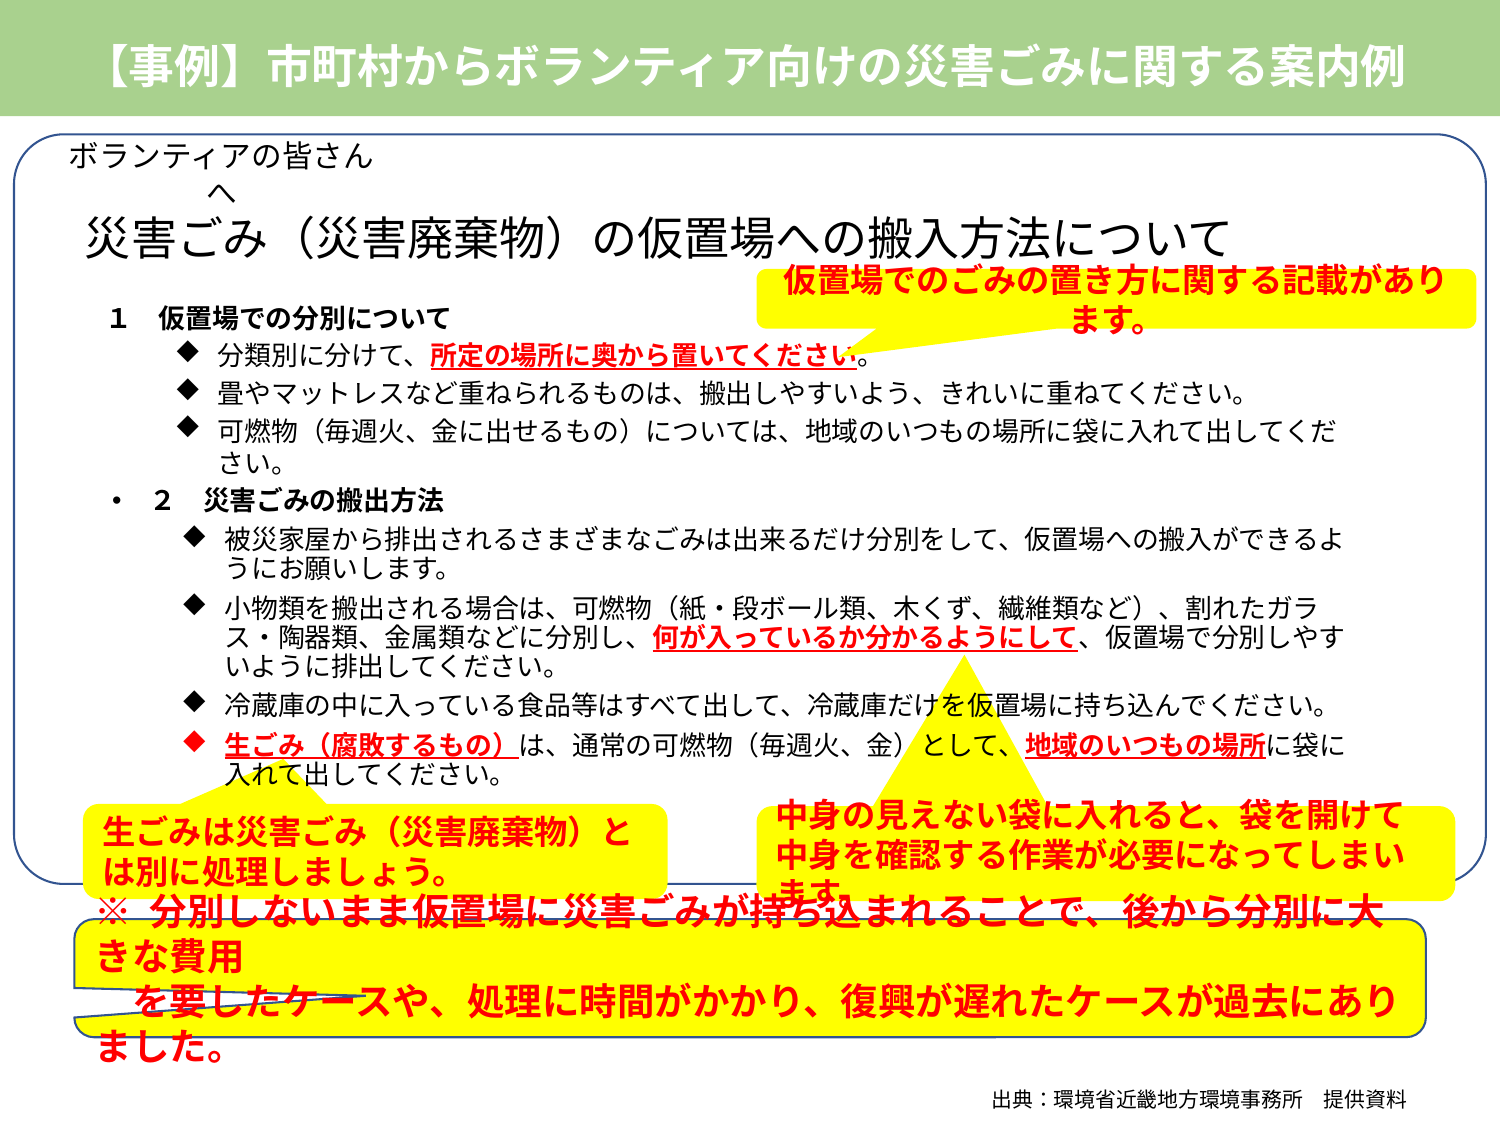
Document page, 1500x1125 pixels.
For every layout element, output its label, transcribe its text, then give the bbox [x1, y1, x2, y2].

text_box ボランティアの皆さんへ [53, 127, 390, 220]
text_box [1041, 504, 1487, 881]
title 【事例】市町村からボランティア向けの災害ごみに関する案内例 [68, 0, 1467, 143]
text_box ※ 分別しないまま仮置場に災害ごみが持ち込まれることで、後から分別に大きな費用 を要したケースや、処理に時間がかかり、復興が遅れたケースが過去にありました。 [73, 918, 1427, 1039]
text_box 出典：環境省近畿地方環境事務所 提供資料 [976, 1078, 1473, 1119]
text_box 仮置場でのごみの置き方に関する記載があります。 [755, 267, 1478, 359]
text_box 中身の見えない袋に入れると、袋を開けて中身を確認する作業が必要になってしまいます。 [755, 790, 1457, 903]
text_box [390, 133, 1487, 456]
text_box 生ごみは災害ごみ（災害廃棄物）とは別に処理しましょう。 [81, 790, 669, 901]
text_box ボランティアとの打合せ [1141, 456, 1500, 504]
text_box ２ 災害ごみの搬出方法 被災家屋から排出されるさまざまなごみは出来るだけ分別をして、仮置場への搬入ができるようにお願いします。 小物類を搬出される場合は、可燃物（紙・段ボール類、木くず、繊維類など）、割れたガラス・陶器類、金属類などに分別し、何が入っているか分かるようにして、仮置場で分別しやすいように排出してください。 冷蔵庫の中に入っている食品等はすべて出して、冷蔵庫だけを仮置場に持ち込んでください。 生ごみ（腐敗するもの）は、通常の可燃物（毎週火、金）として、地域のいつもの場所に袋に入れて出してください。 [97, 479, 1373, 790]
text_box １ 仮置場での分別について 分類別に分けて、所定の場所に奥から置いてください。 畳やマットレスなど重ねられるものは、搬出しやすいよう、きれいに重ねてください。 可燃物（毎週火、金に出せるもの）については、地域のいつもの場所に袋に入れて出してください。 [91, 294, 1368, 471]
text_box 災害ごみ（災害廃棄物）の仮置場への搬入方法について [69, 194, 1373, 287]
text_box [12, 134, 1141, 885]
